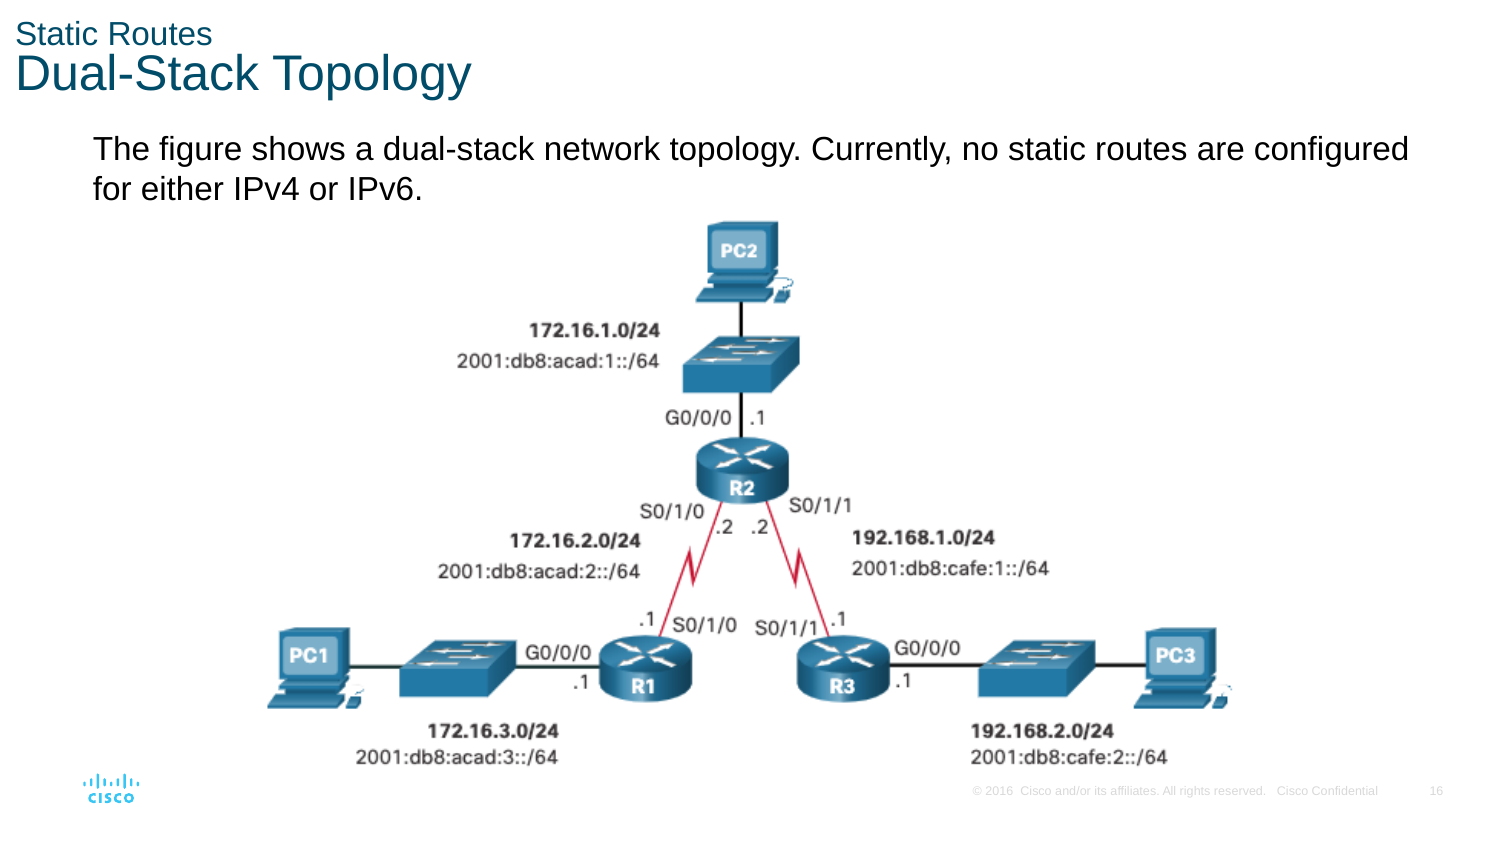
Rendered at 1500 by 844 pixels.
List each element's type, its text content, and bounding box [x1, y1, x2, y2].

list The figure shows a dual-stack network topology. Currently, no static routes are configured for either IPv4 or IPv6. [77, 120, 1437, 230]
title Static Routes Dual-Stack Topology [0, 0, 1369, 121]
picture [256, 209, 1244, 775]
